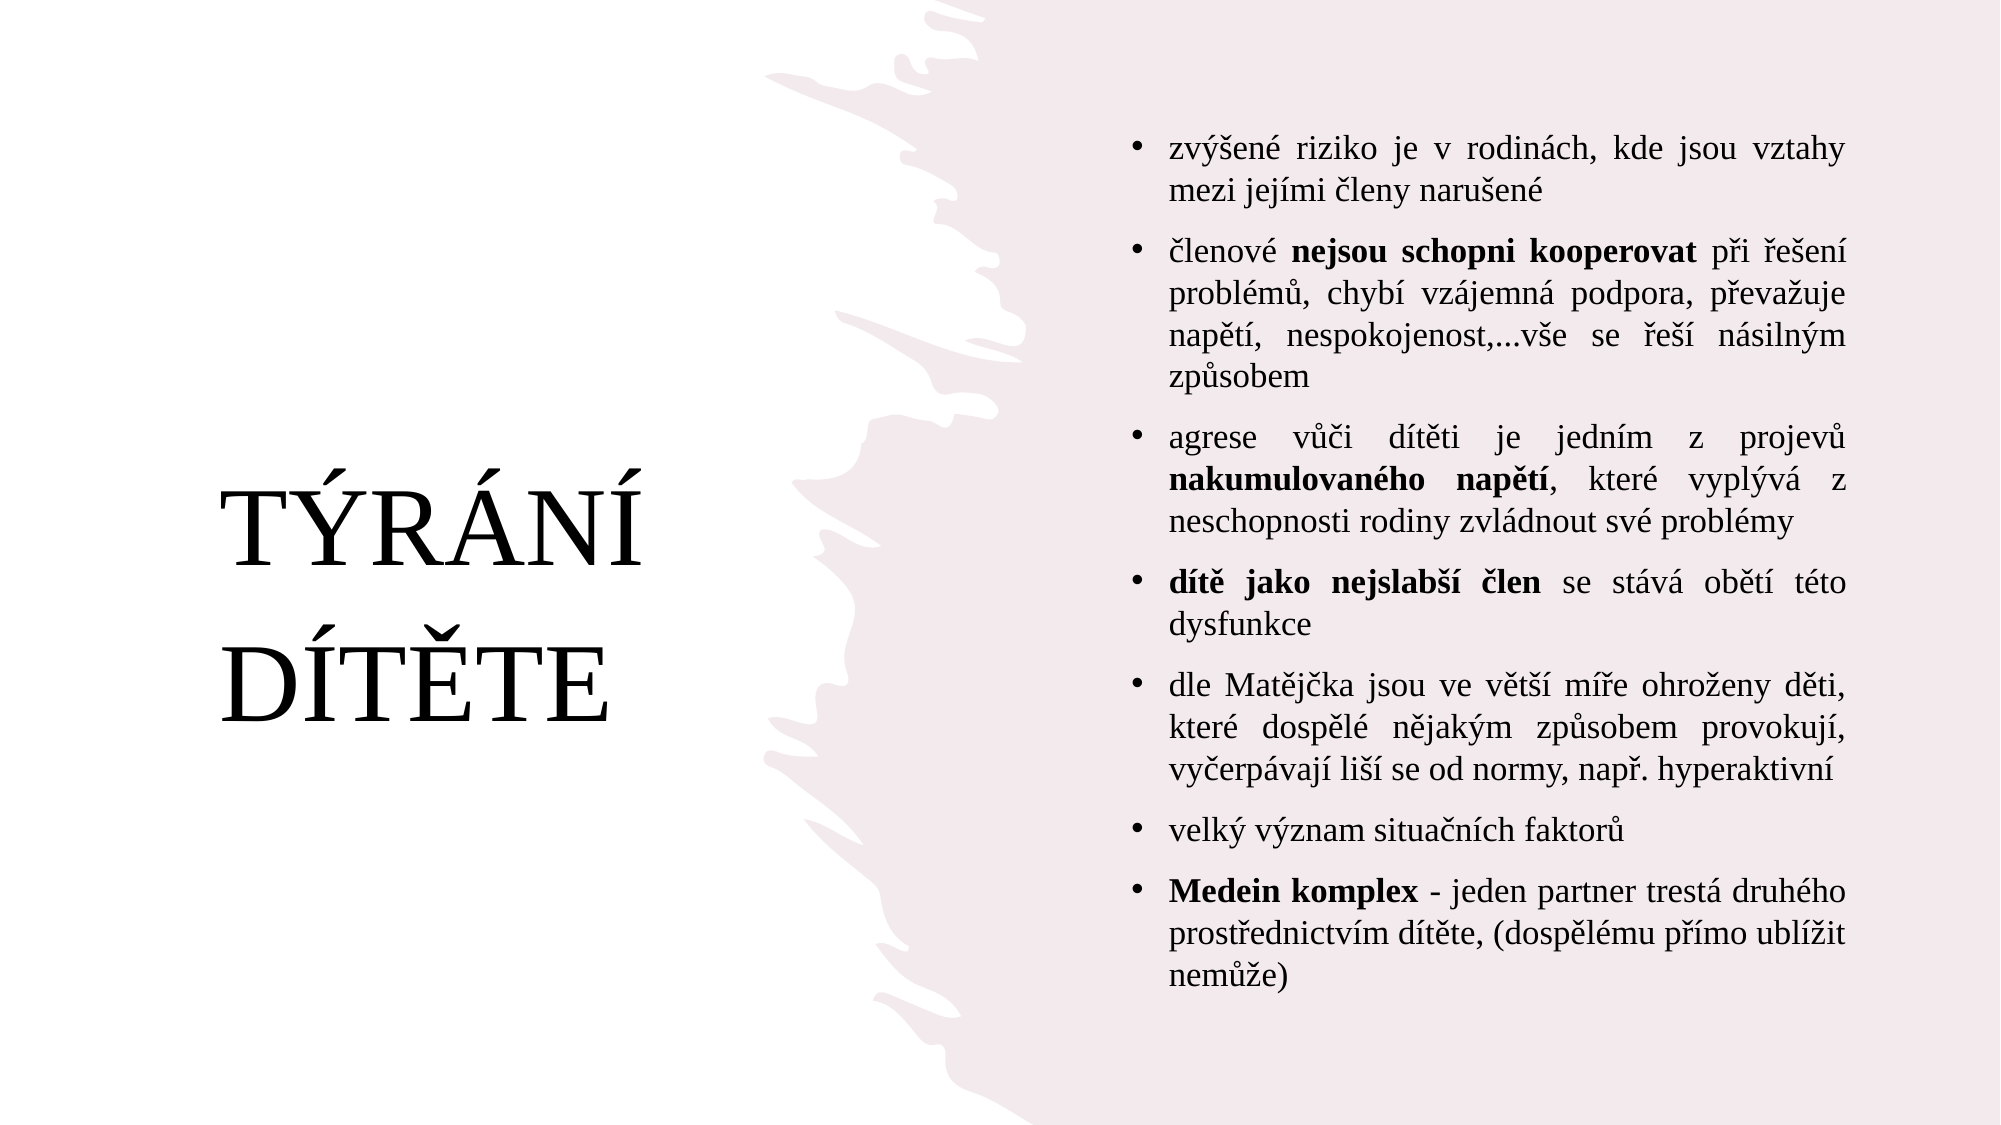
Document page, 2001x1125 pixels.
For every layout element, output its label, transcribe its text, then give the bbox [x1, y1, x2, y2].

text_box [0, 0, 1031, 1125]
title TÝRÁNÍ DÍTĚTE [148, 174, 764, 951]
list zvýšené riziko je v rodinách, kde jsou vztahy mezi jejími členy narušené členové nejsou schopni kooperovat při řešení problémů, chybí vzájemná podpora, převažuje napětí, nespokojenost,...vše se řeší násilným způsobem agrese vůči dítěti je jedním z projevů nakumulovaného napětí, které vyplývá z neschopnosti rodiny zvládnout své problémy dítě jako nejslabší člen se stává obětí této dysfunkce dle Matějčka jsou ve větší míře ohroženy děti, které dospělé nějakým způsobem provokují, vyčerpávají liší se od normy, např. hyperaktivní velký význam situačních faktorů Medein komplex - jeden partner trestá druhého prostřednictvím dítěte, (dospělému přímo ublížit nemůže) [1116, 116, 1863, 1008]
text_box [764, 0, 2000, 1125]
